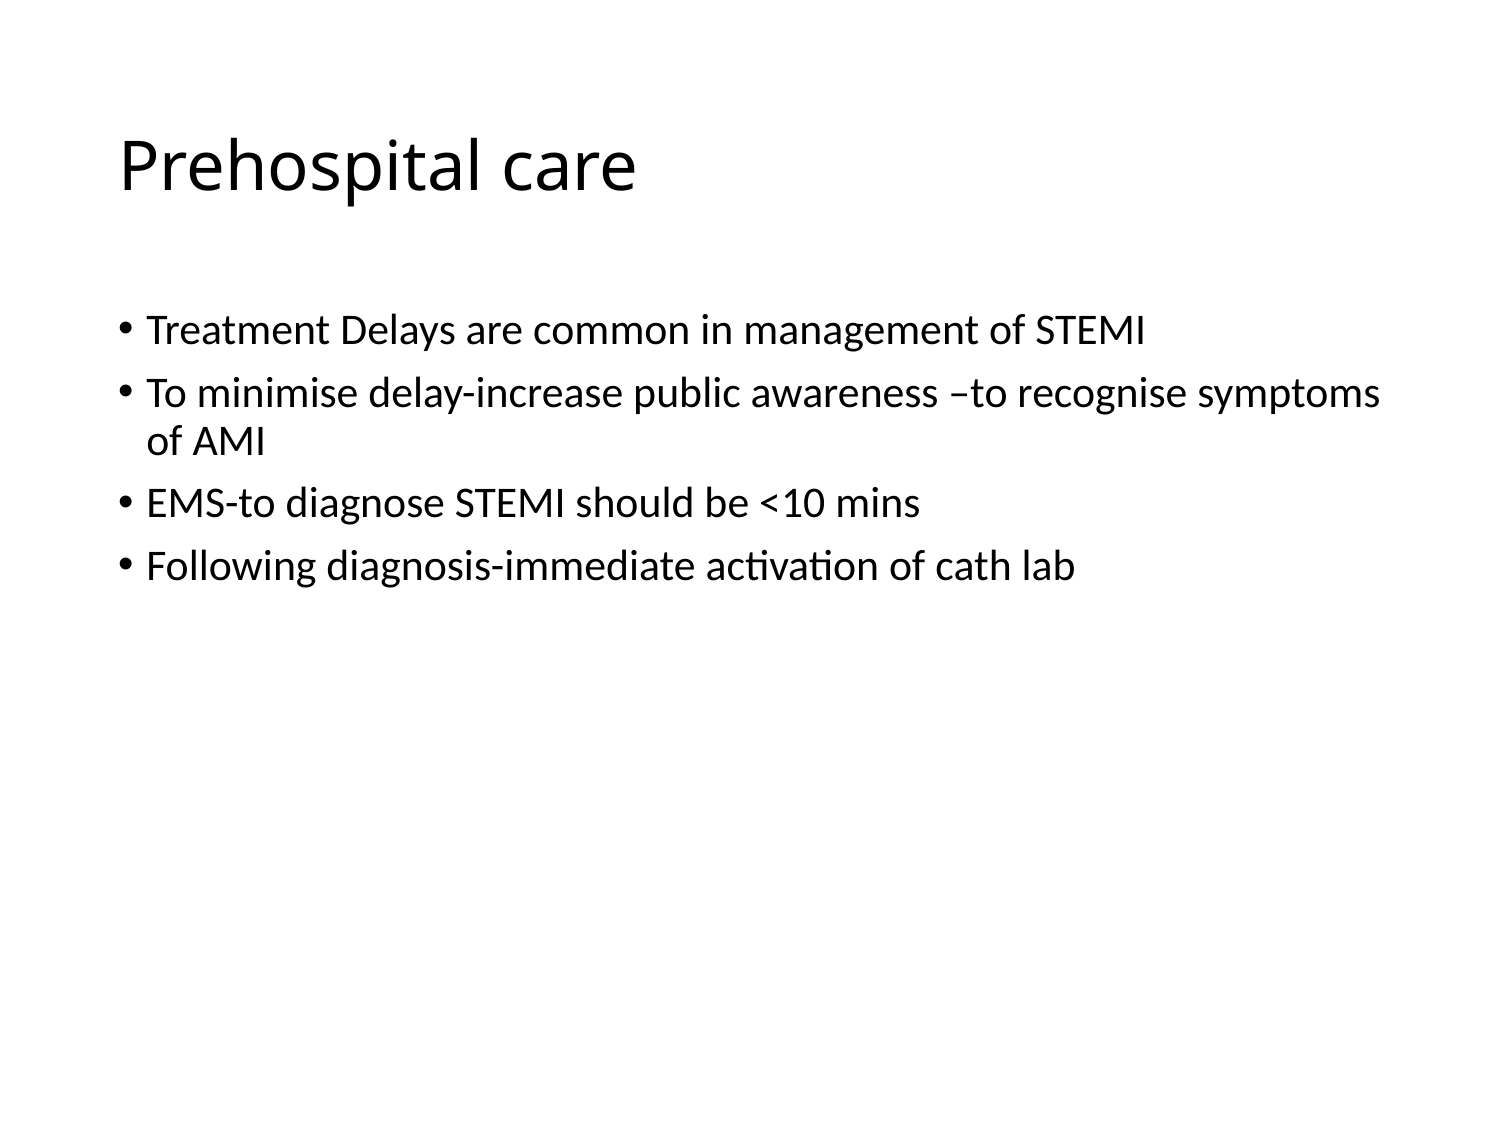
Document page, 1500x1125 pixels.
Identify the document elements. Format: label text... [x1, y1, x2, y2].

list Treatment Delays are common in management of STEMI To minimise delay-increase public awareness –to recognise symptoms of AMI EMS-to diagnose STEMI should be <10 mins Following diagnosis-immediate activation of cath lab [103, 299, 1397, 1014]
title Prehospital care [103, 59, 1397, 278]
